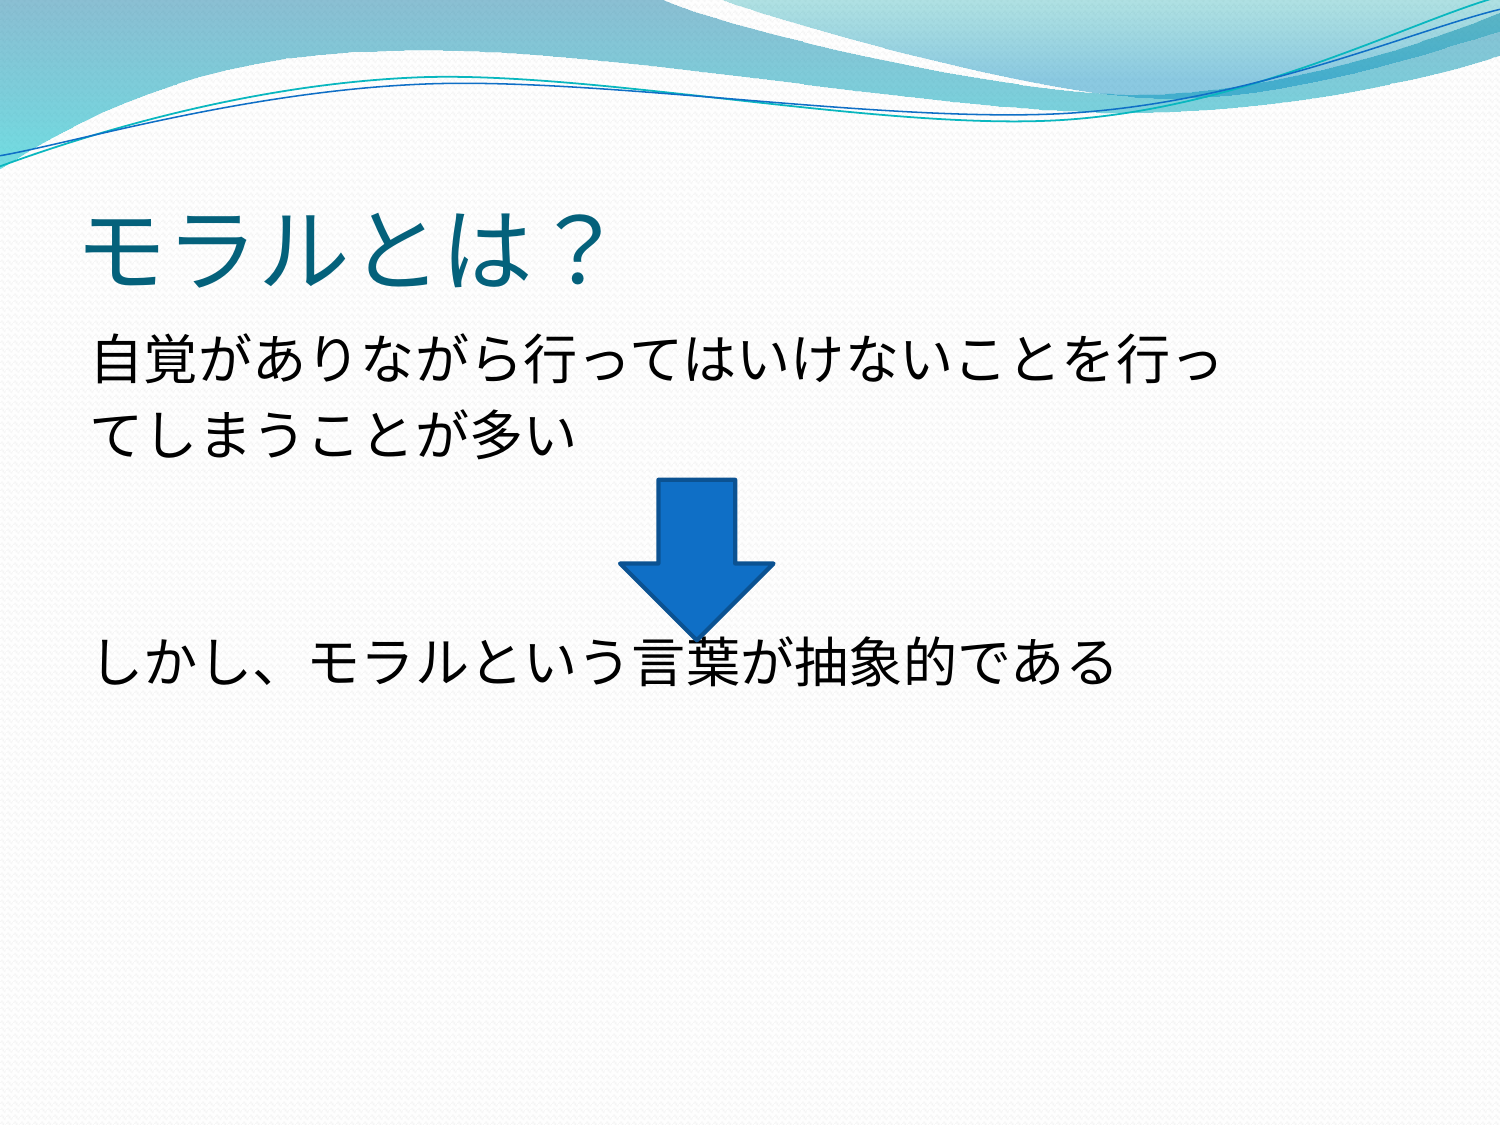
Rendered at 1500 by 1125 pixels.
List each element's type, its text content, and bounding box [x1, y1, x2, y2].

title モラルとは？ [75, 115, 1425, 303]
text_box [618, 477, 776, 643]
list 自覚がありながら行ってはいけないことを行っ てしまうことが多い しかし、モラルという言葉が抽象的である [75, 317, 1425, 1038]
